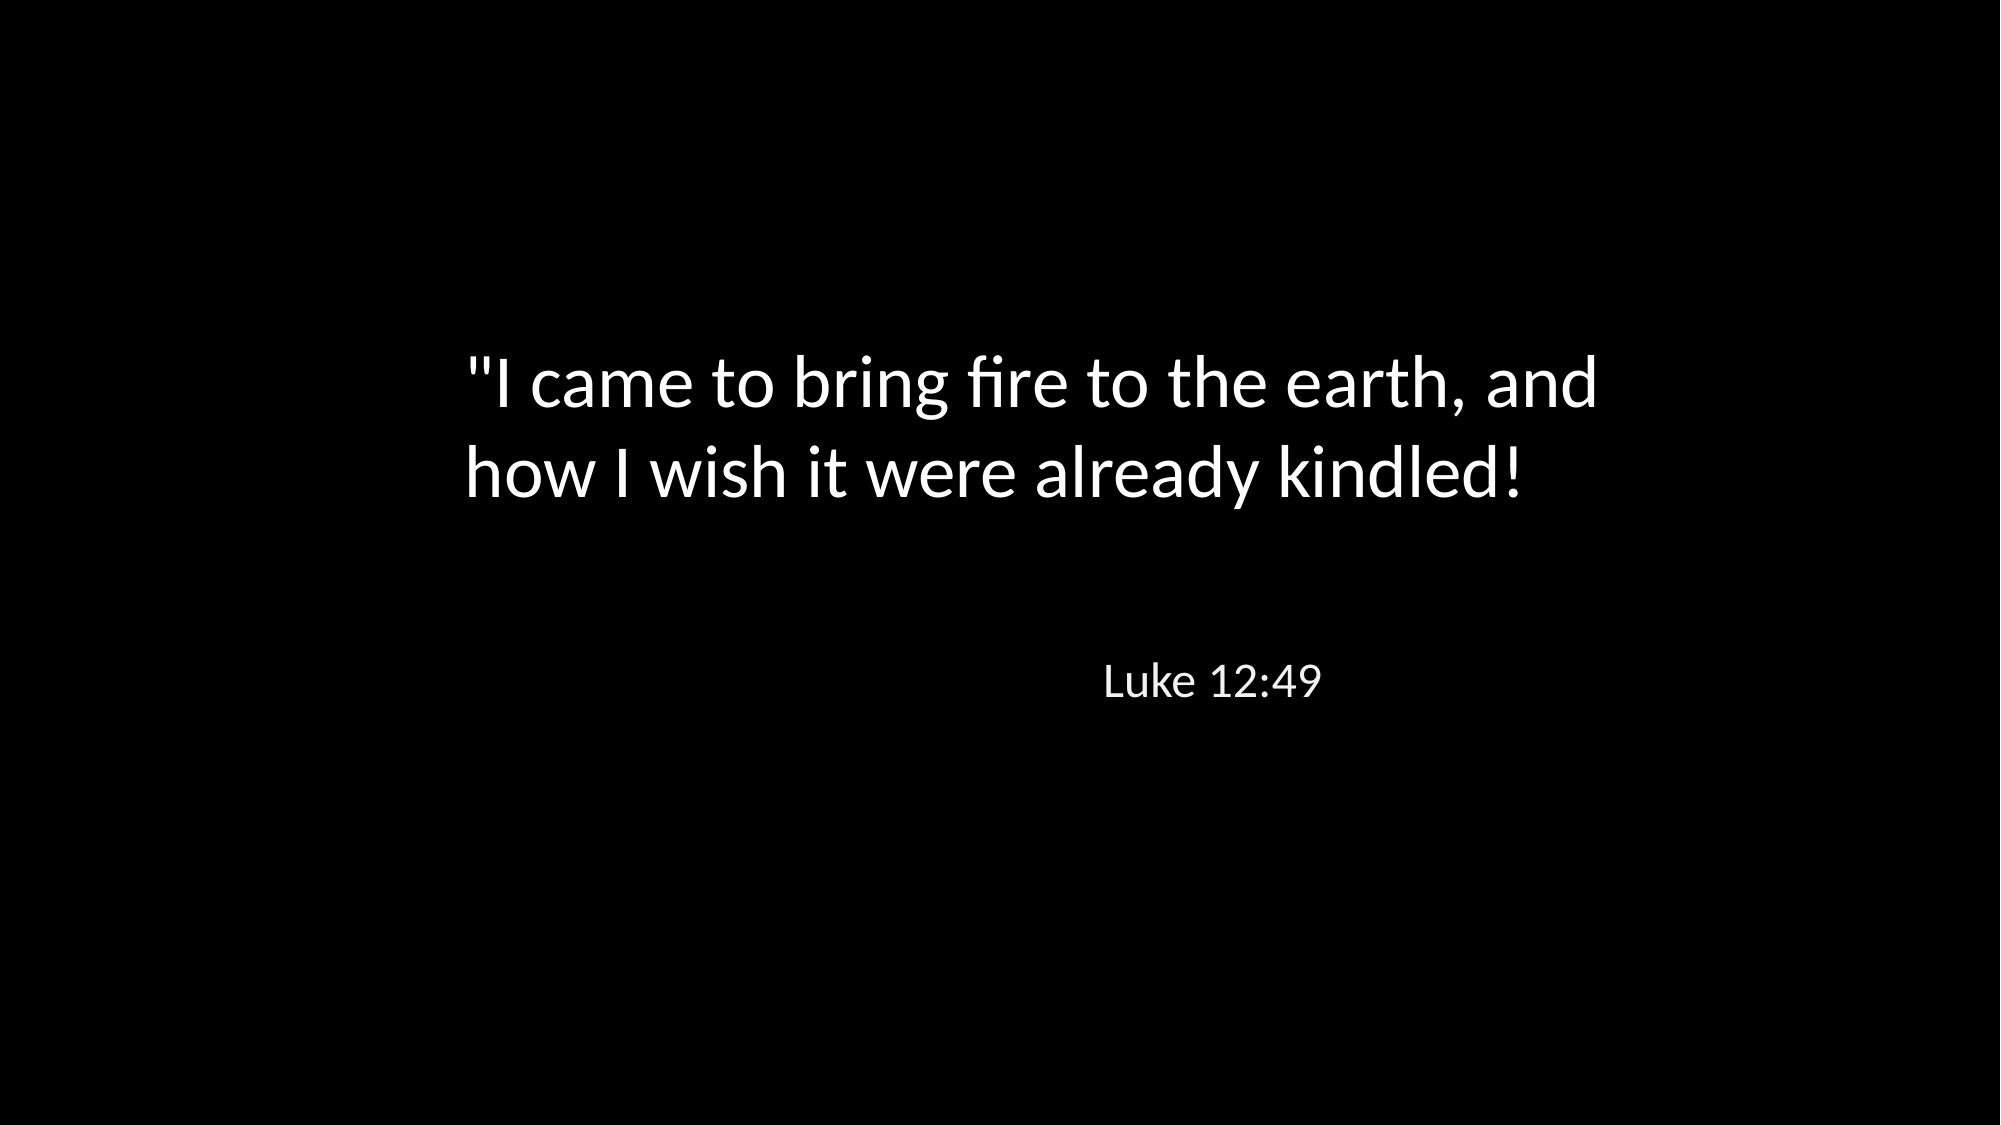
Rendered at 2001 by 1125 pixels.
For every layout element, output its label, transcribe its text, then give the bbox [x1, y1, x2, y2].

text_box "I came to bring fire to the earth, and how I wish it were already kindled! [450, 324, 1625, 520]
text_box Luke 12:49 [937, 640, 1488, 716]
